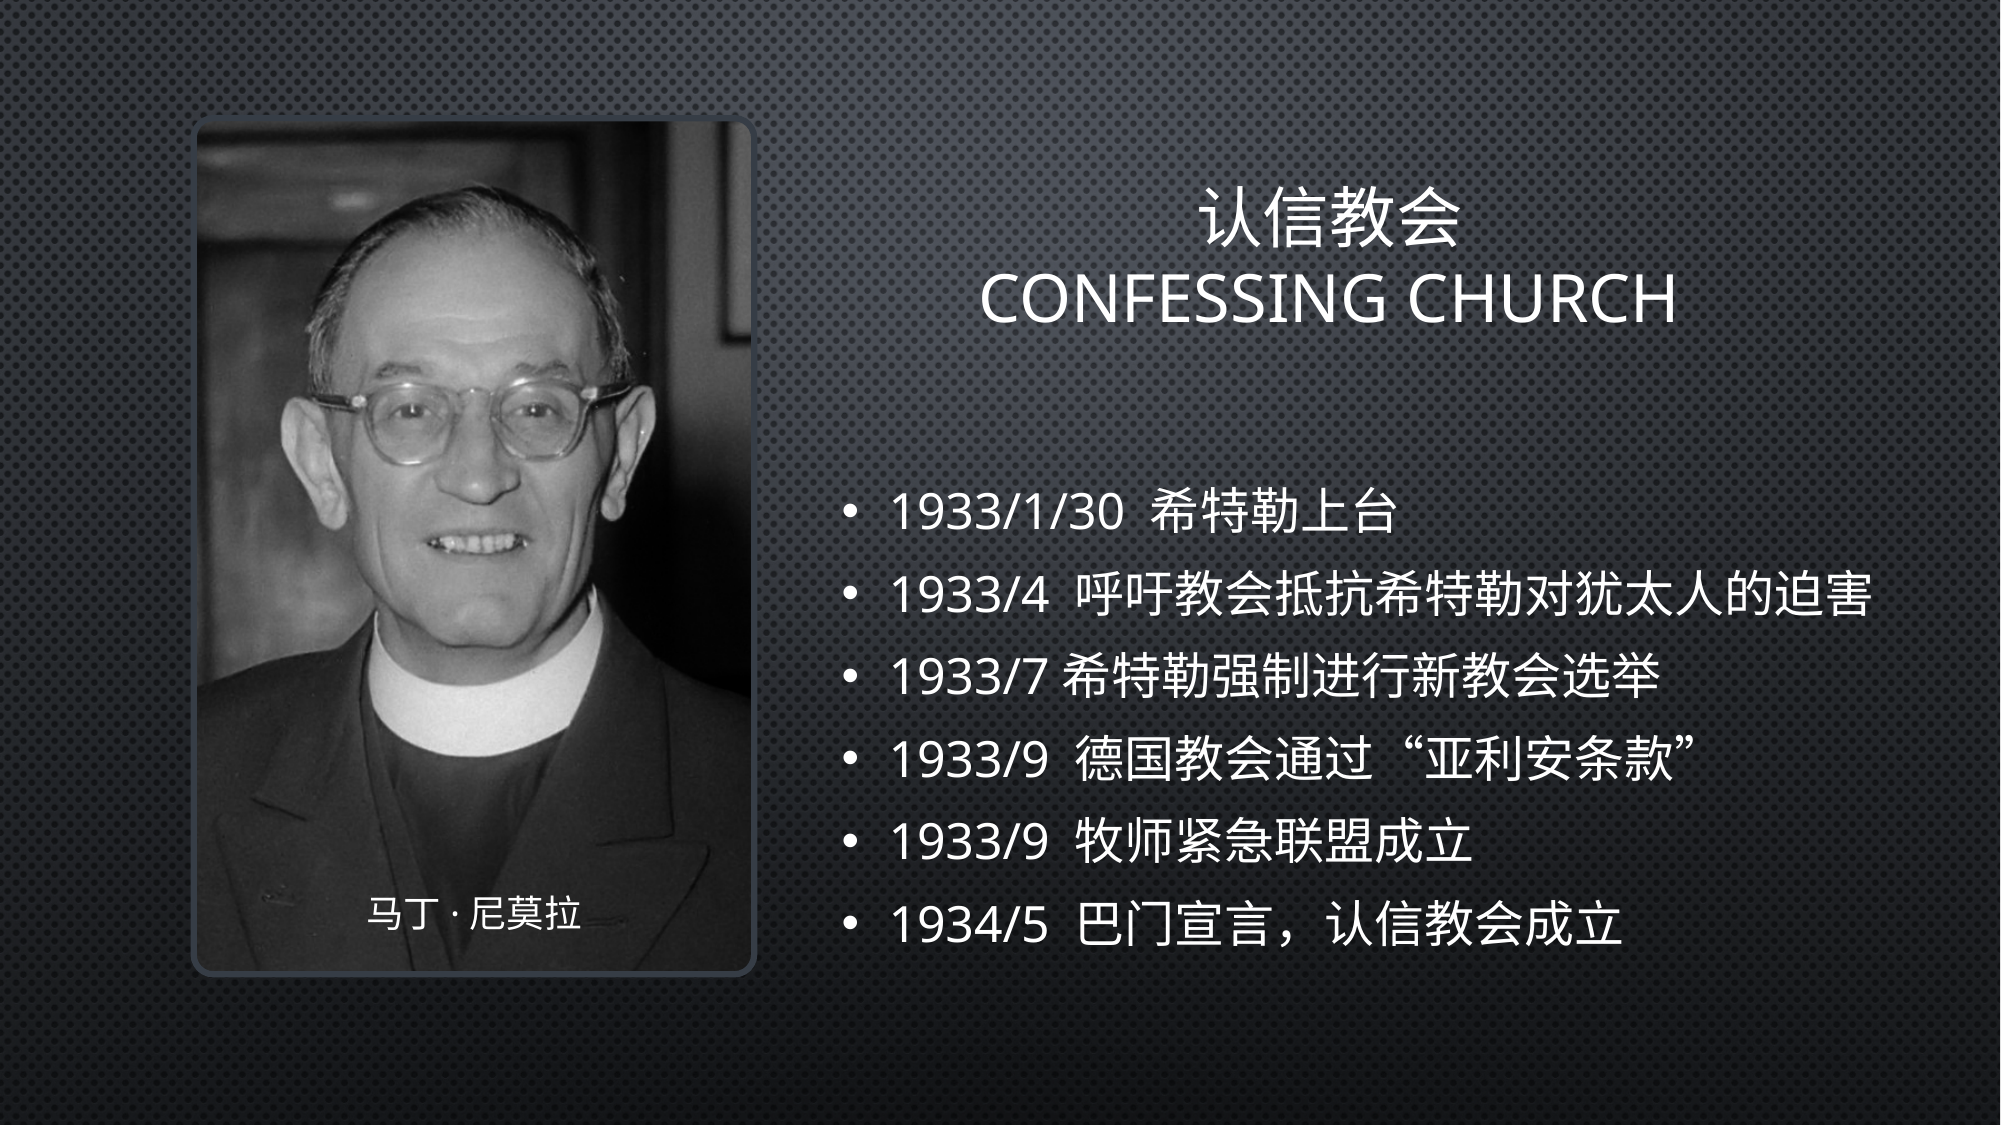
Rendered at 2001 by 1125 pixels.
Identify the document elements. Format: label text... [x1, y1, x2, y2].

list 1933/1/30 希特勒上台 1933/4 呼吁教会抵抗希特勒对犹太人的迫害 1933/7希特勒强制进行新教会选举 1933/9 德国教会通过“亚利安条款” 1933/9 牧师紧急联盟成立 1934/5 巴门宣言，认信教会成立 [826, 437, 2000, 995]
picture [193, 117, 755, 975]
title 认信教会 Confessing Church [826, 99, 1833, 413]
